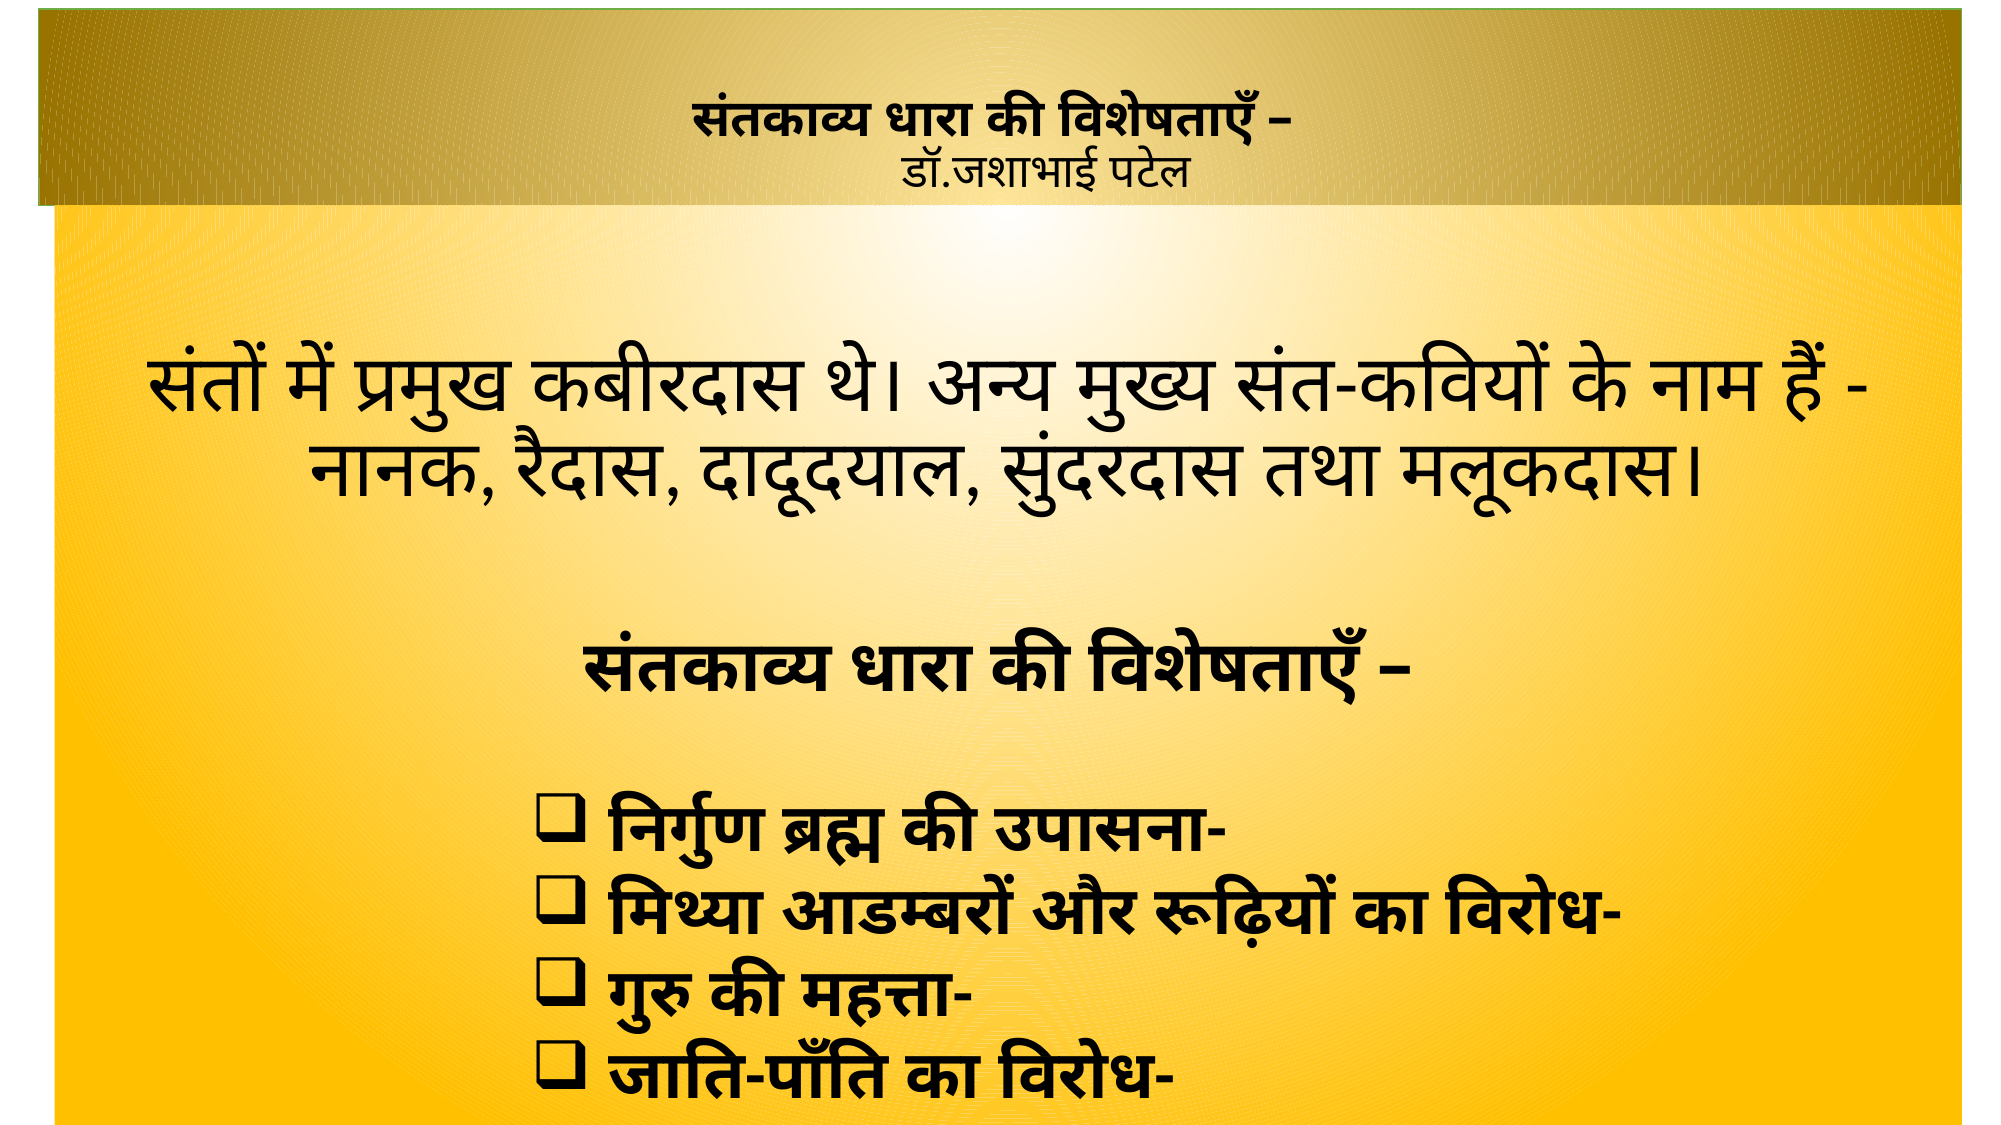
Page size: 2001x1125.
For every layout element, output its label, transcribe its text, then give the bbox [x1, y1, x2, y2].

subtitle संतों में प्रमुख कबीरदास थे। अन्य मुख्य संत-कवियों के नाम हैं - नानक, रैदास, दादूदयाल, सुंदरदास तथा मलूकदास। संतकाव्य धारा की विशेषताएँ – निर्गुण ब्रह्म की उपासना- मिथ्या आडम्बरों और रूढ़ियों का विरोध- गुरु की महत्ता- जाति-पाँति का विरोध- [54, 205, 1962, 1125]
title संतकाव्य धारा की विशेषताएँ – डॉ.जशाभाई पटेल [38, 8, 1962, 206]
